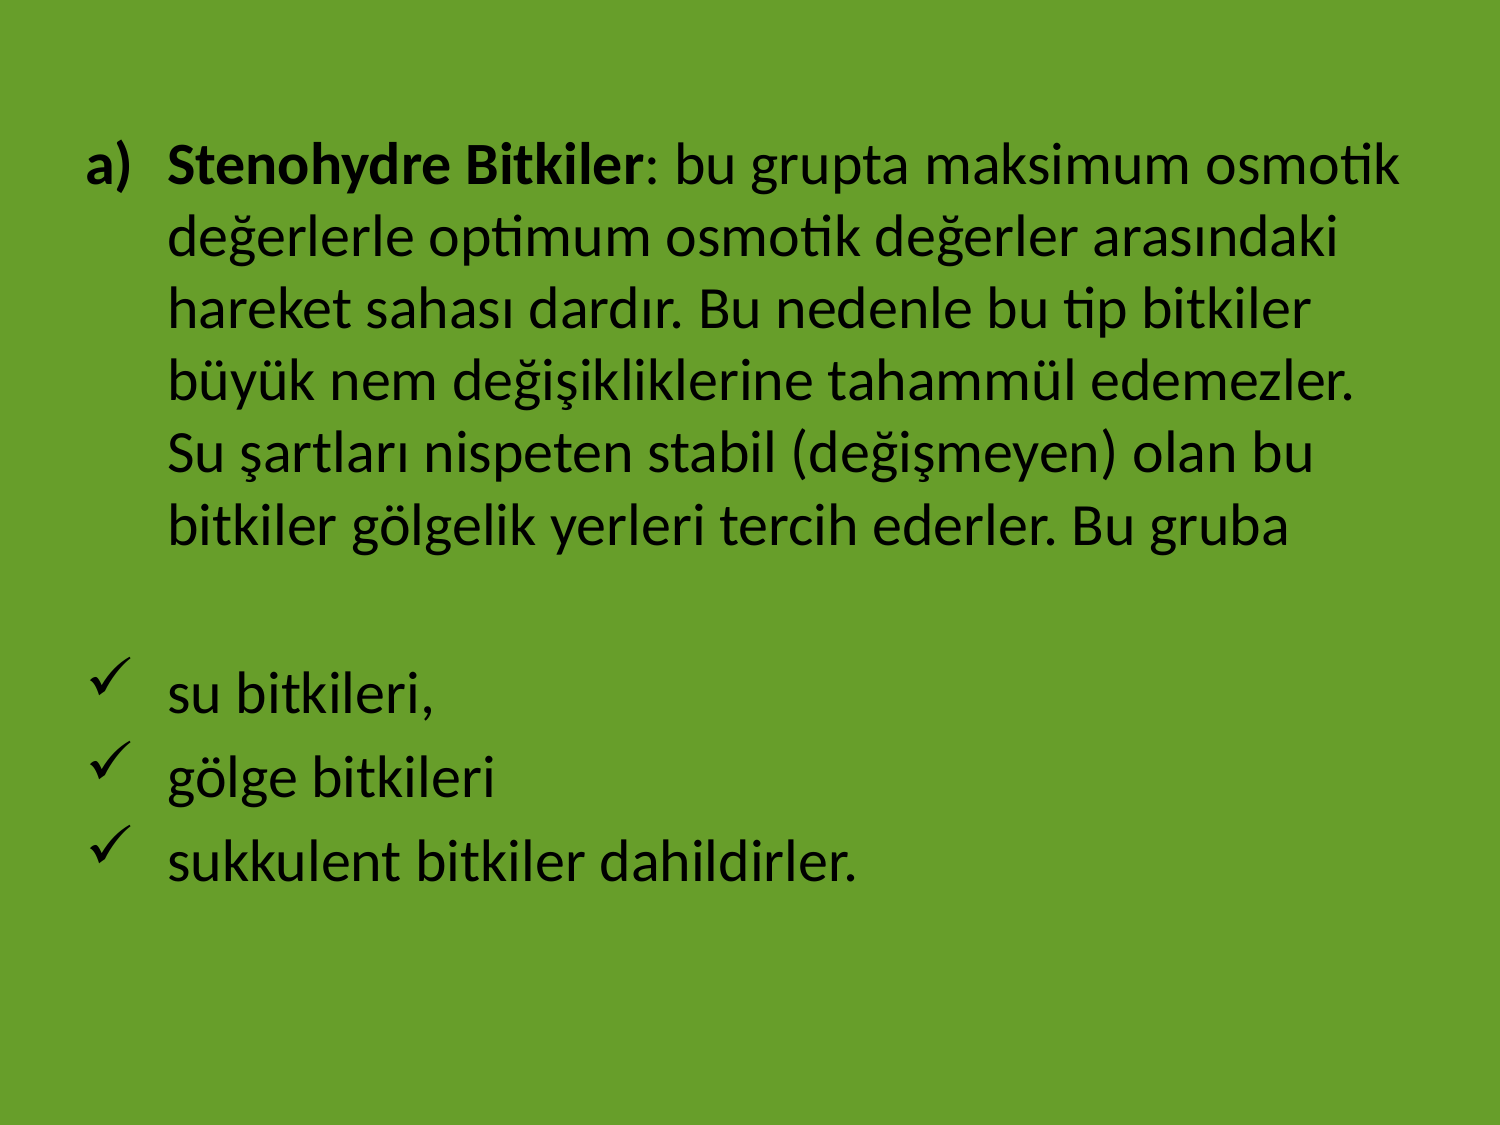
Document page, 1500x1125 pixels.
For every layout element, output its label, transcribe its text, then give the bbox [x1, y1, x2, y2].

list Stenohydre Bitkiler: bu grupta maksimum osmotik değerlerle optimum osmotik değerler arasındaki hareket sahası dardır. Bu nedenle bu tip bitkiler büyük nem değişikliklerine tahammül edemezler. Su şartları nispeten stabil (değişmeyen) olan bu bitkiler gölgelik yerleri tercih ederler. Bu gruba su bitkileri, gölge bitkileri sukkulent bitkiler dahildirler. [70, 117, 1421, 982]
